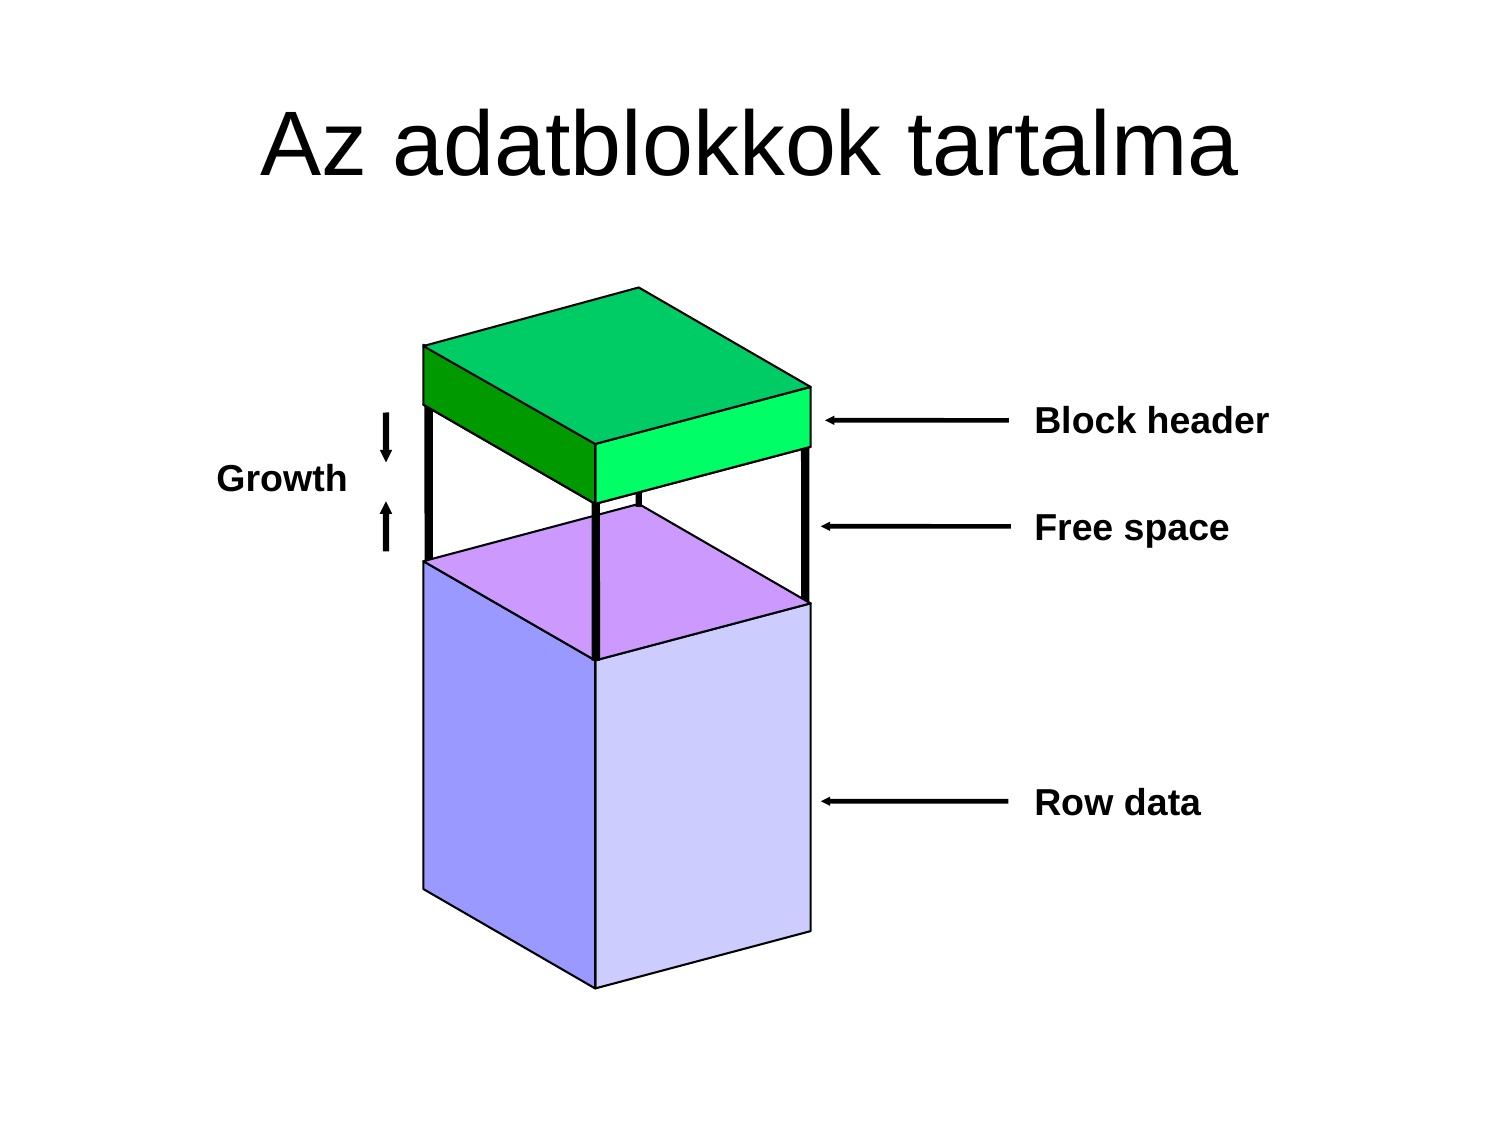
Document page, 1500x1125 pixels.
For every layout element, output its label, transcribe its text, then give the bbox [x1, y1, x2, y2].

text_box [596, 388, 811, 504]
text_box Free space [1020, 496, 1274, 555]
text_box Growth [201, 446, 363, 507]
text_box [423, 515, 595, 661]
text_box [825, 416, 1009, 425]
title Az adatblokkok tartalma [75, 45, 1425, 233]
text_box [423, 347, 596, 504]
text_box [381, 412, 391, 463]
text_box [596, 504, 811, 661]
text_box [820, 522, 1011, 531]
text_box [820, 797, 1009, 806]
text_box [381, 501, 391, 552]
text_box [423, 287, 811, 444]
text_box [423, 562, 596, 989]
text_box Row data [1020, 771, 1229, 831]
text_box Block header [1020, 388, 1296, 448]
text_box [596, 604, 811, 989]
